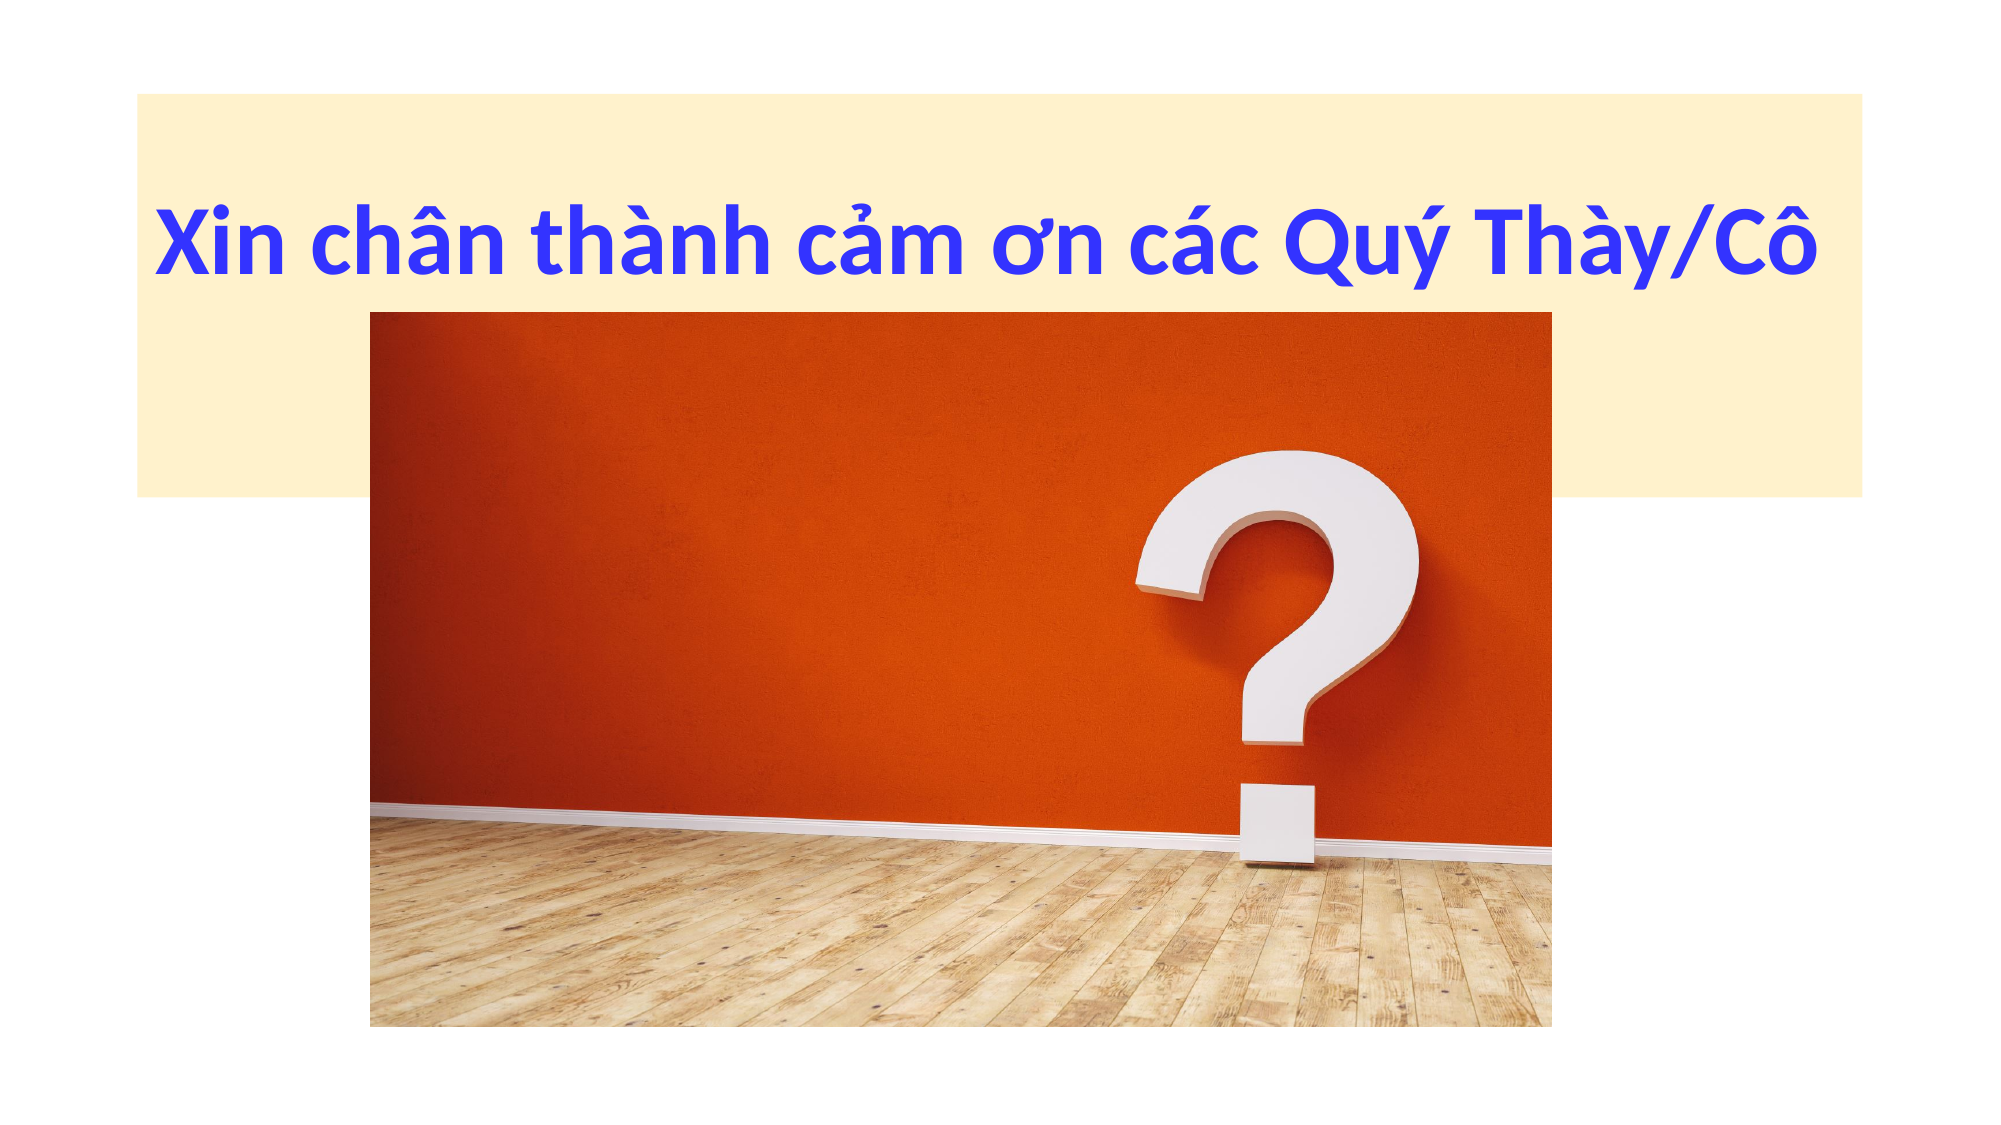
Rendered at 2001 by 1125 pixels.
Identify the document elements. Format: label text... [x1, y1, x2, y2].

title Xin chân thành cảm ơn các Quý Thày/Cô chú ý lắng nghe [137, 93, 1863, 498]
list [370, 312, 1552, 1027]
